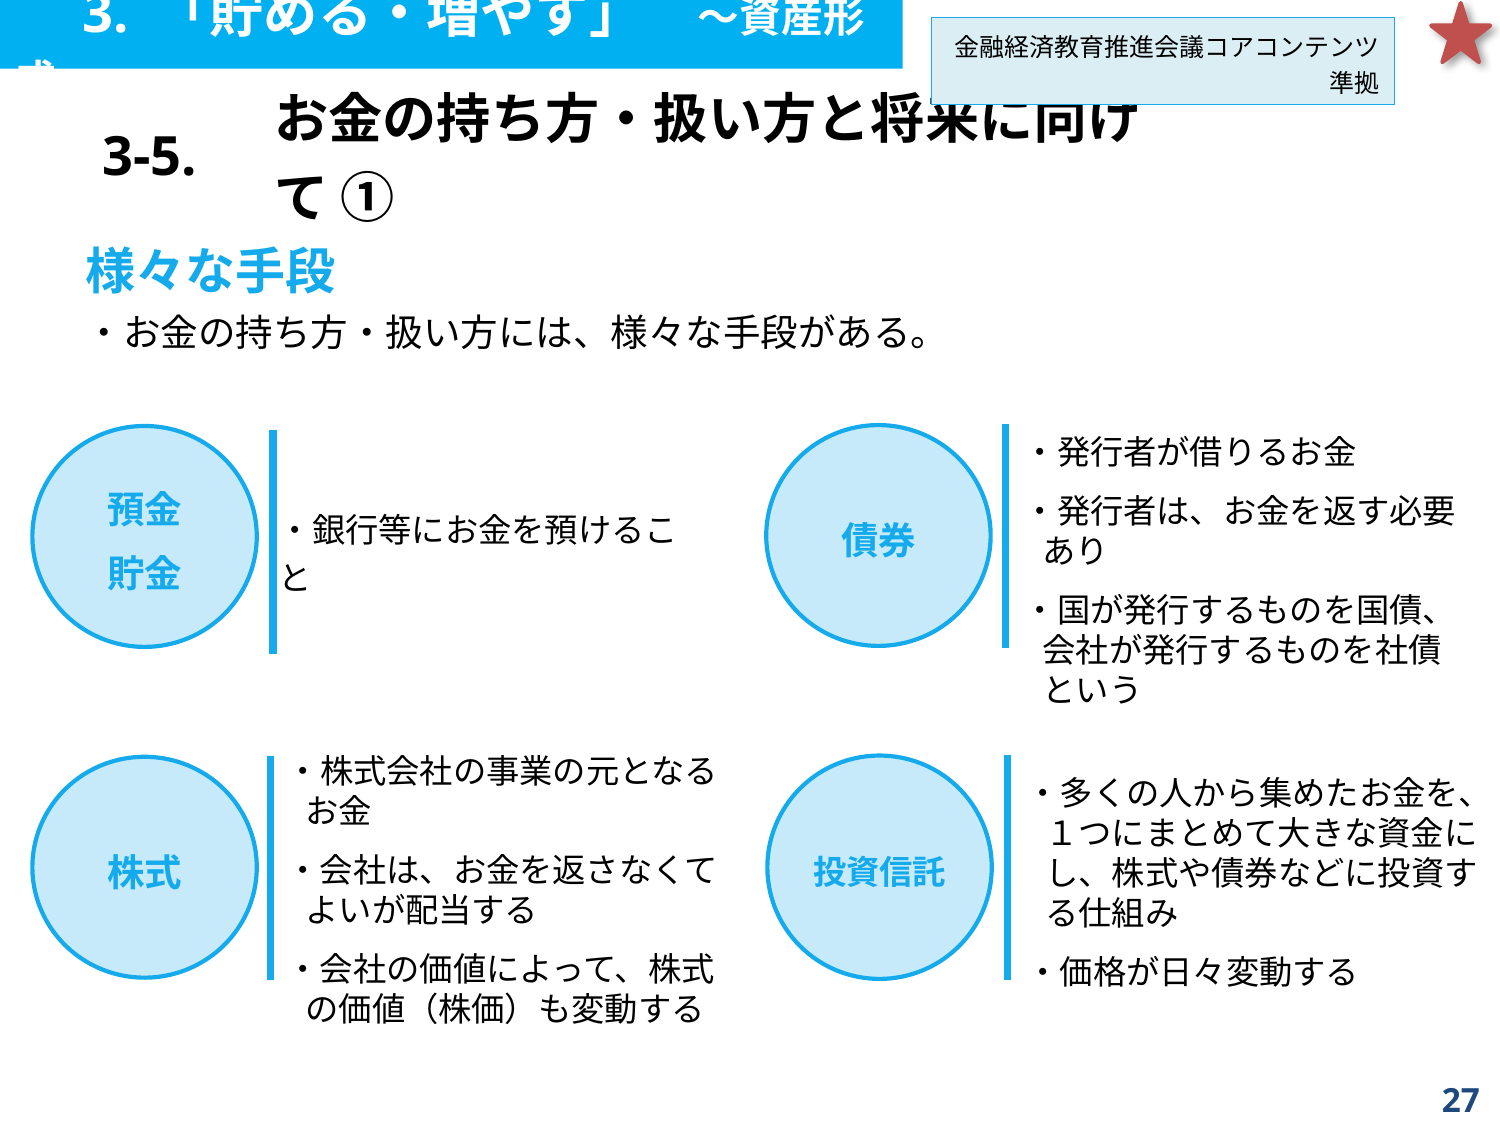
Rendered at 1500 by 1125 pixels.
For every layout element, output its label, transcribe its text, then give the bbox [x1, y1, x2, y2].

text_box ・多くの人から集めたお金を、１つにまとめて大きな資金にし、株式や債券などに投資する仕組み ・価格が日々変動する [1012, 765, 1500, 962]
text_box 株式 [30, 754, 259, 980]
text_box ・銀行等にお金を預けること [278, 493, 713, 562]
text_box 債券 [764, 422, 993, 648]
text_box 投資信託 [765, 753, 994, 981]
table_header 3-5. [52, 71, 247, 240]
text_box ・株式会社の事業の元となるお金 ・会社は、お金を返さなくてよいが配当する ・会社の価値によって、株式の価値（株価）も変動する [271, 743, 746, 954]
text_box [1429, 0, 1493, 64]
text_box 様々な手段 ・お金の持ち方・扱い方には、様々な手段がある。 [70, 220, 1485, 380]
text_box 預金 貯金 [30, 423, 259, 649]
text_box ・銀行等にお金を預けること [264, 493, 268, 562]
text_box 3. 「貯める・増やす」 ～資産形成 [0, 0, 905, 71]
text_box 金融経済教育推進会議コアコンテンツ準拠 [931, 17, 1395, 105]
text_box ・発行者が借りるお金 ・発行者は、お金を返す必要あり ・国が発行するものを国債、会社が発行するものを社債という [1009, 423, 1485, 657]
table_header お金の持ち方・扱い方と将来に向けて ① [247, 68, 1186, 220]
